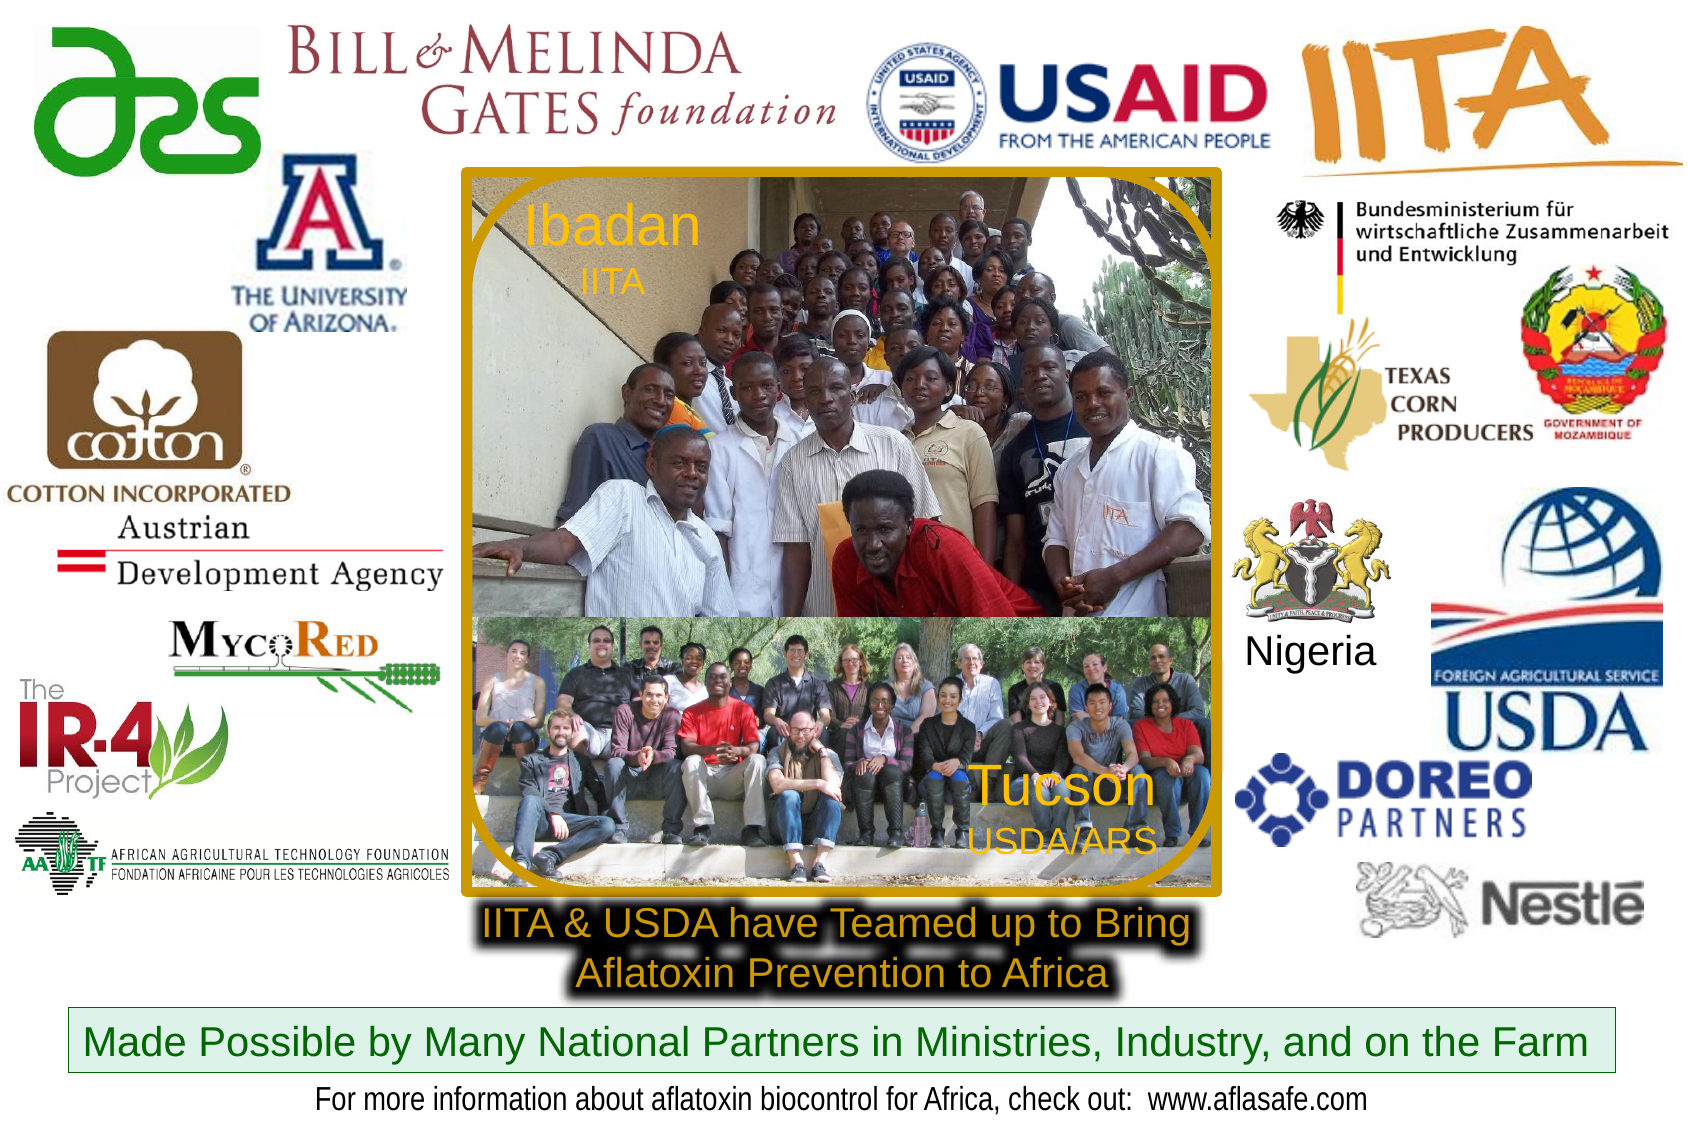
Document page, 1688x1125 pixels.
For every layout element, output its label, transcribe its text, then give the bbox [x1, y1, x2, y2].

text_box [384, 169, 1300, 1006]
picture [20, 612, 450, 801]
picture [1243, 26, 1684, 478]
picture [55, 514, 445, 591]
picture [1235, 487, 1663, 848]
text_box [1230, 499, 1391, 651]
picture [14, 812, 384, 896]
picture [1355, 862, 1644, 938]
text_box Made Possible by Many National Partners in Ministries, Industry, and on the Farm [68, 1007, 1616, 1073]
text_box For more information about aflatoxin biocontrol for Africa, check out: www.aflasafe.com [299, 1069, 1385, 1125]
picture [2, 0, 1297, 507]
